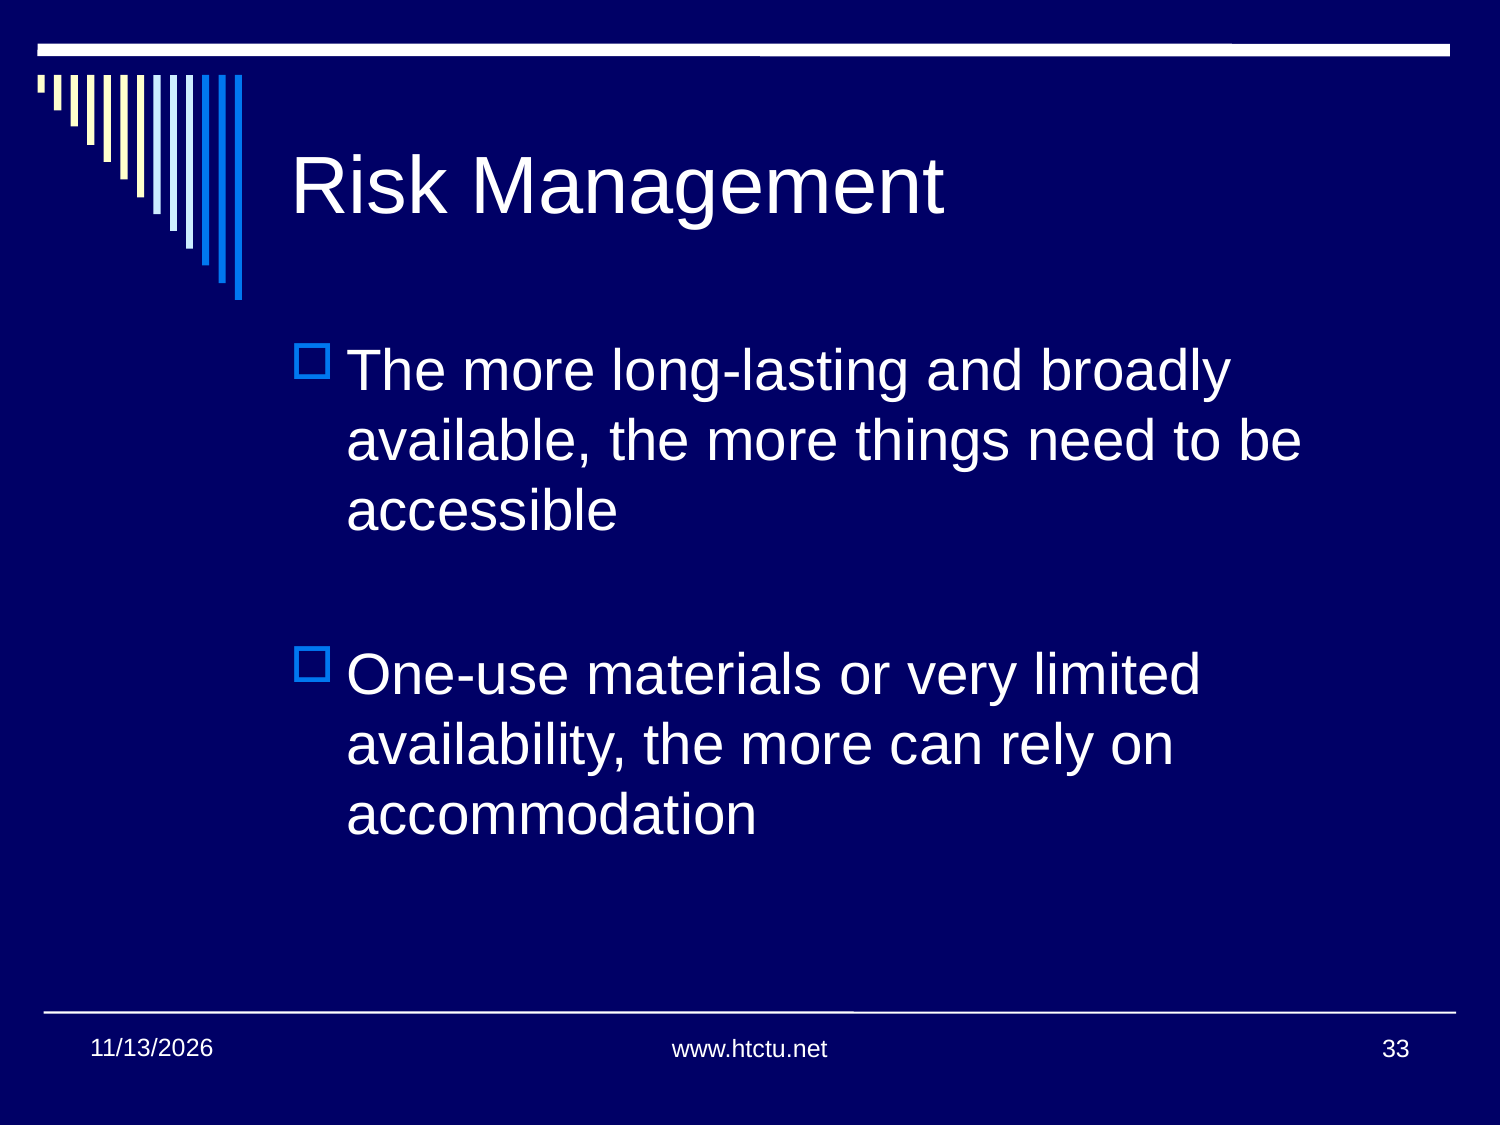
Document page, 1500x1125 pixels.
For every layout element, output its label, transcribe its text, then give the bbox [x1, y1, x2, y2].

list The more long-lasting and broadly available, the more things need to be accessible One-use materials or very limited availability, the more can rely on accommodation [274, 324, 1426, 1001]
slide_number 33 [1074, 1024, 1426, 1101]
title Risk Management [274, 74, 1426, 288]
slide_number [74, 1024, 426, 1103]
footer www.htctu.net [512, 1024, 988, 1101]
